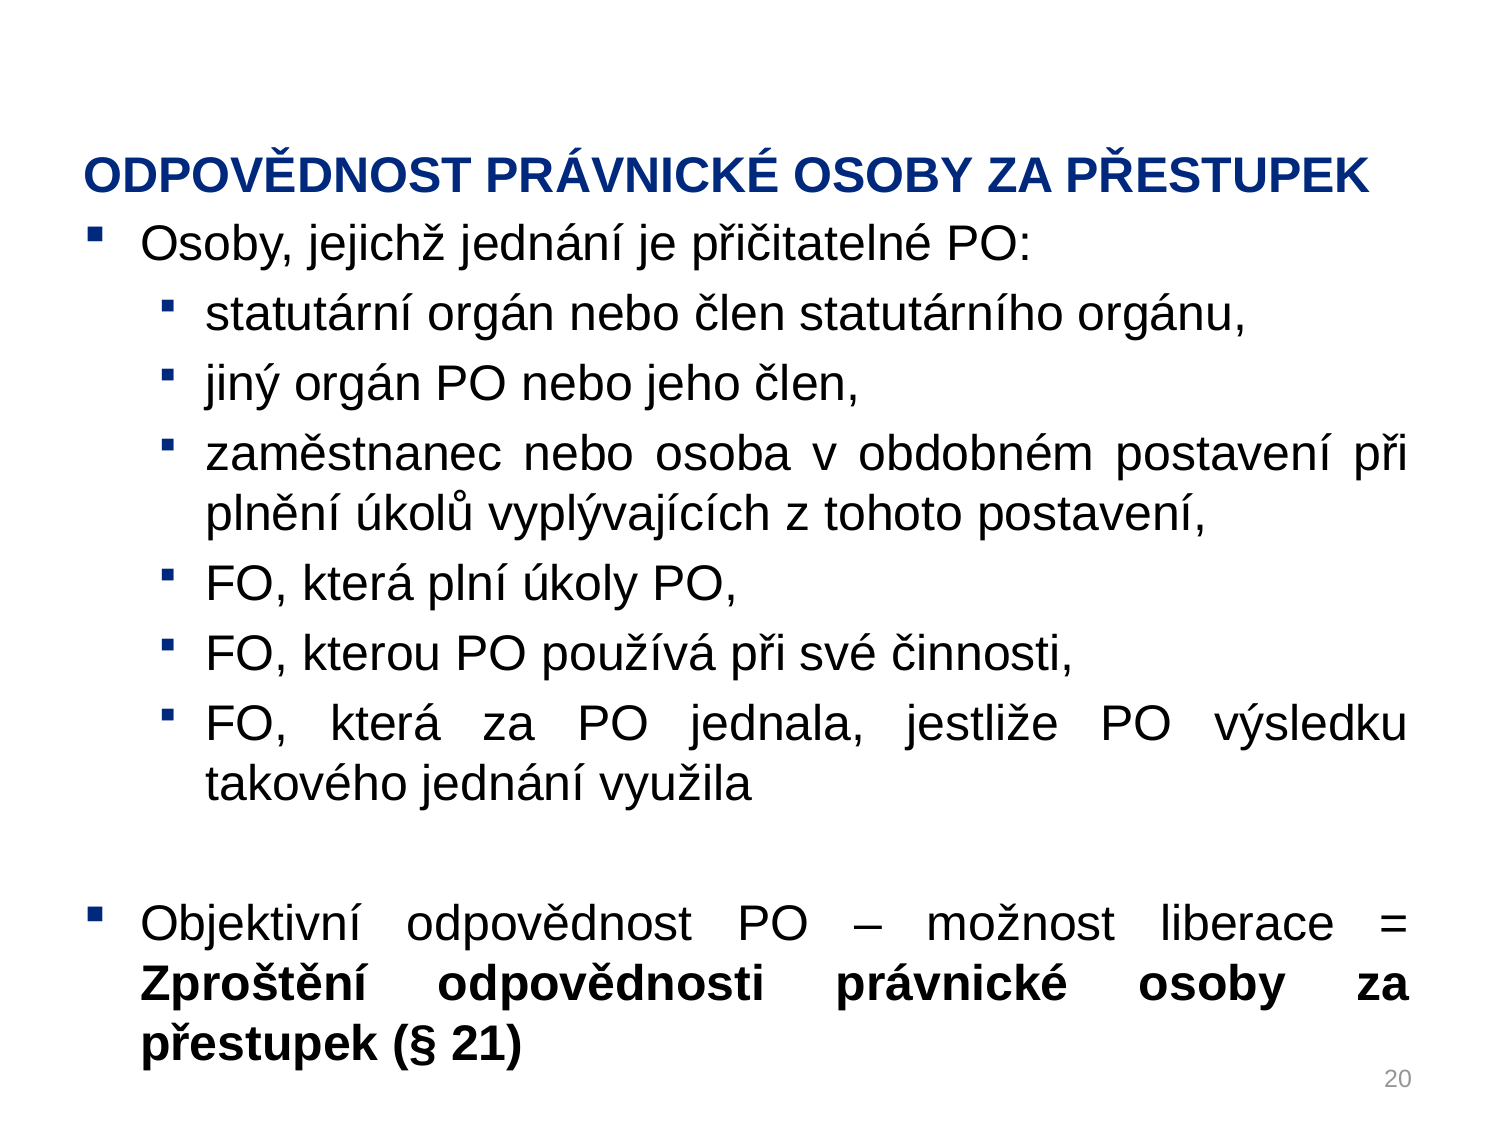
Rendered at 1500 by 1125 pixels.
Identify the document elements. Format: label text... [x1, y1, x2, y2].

slide_number 20 [1125, 1025, 1428, 1100]
title ODPOVĚDNOST PRÁVNICKÉ OSOBY ZA PŘESTUPEK [83, 104, 1411, 211]
list Osoby, jejichž jednání je přičitatelné PO: statutární orgán nebo člen statutárního orgánu, jiný orgán PO nebo jeho člen, zaměstnanec nebo osoba v obdobném postavení při plnění úkolů vyplývajících z tohoto postavení, FO, která plní úkoly PO, FO, kterou PO používá při své činnosti, FO, která za PO jednala, jestliže PO výsledku takového jednání využila Objektivní odpovědnost PO – možnost liberace = Zproštění odpovědnosti právnické osoby za přestupek (§ 21) [83, 210, 1410, 966]
